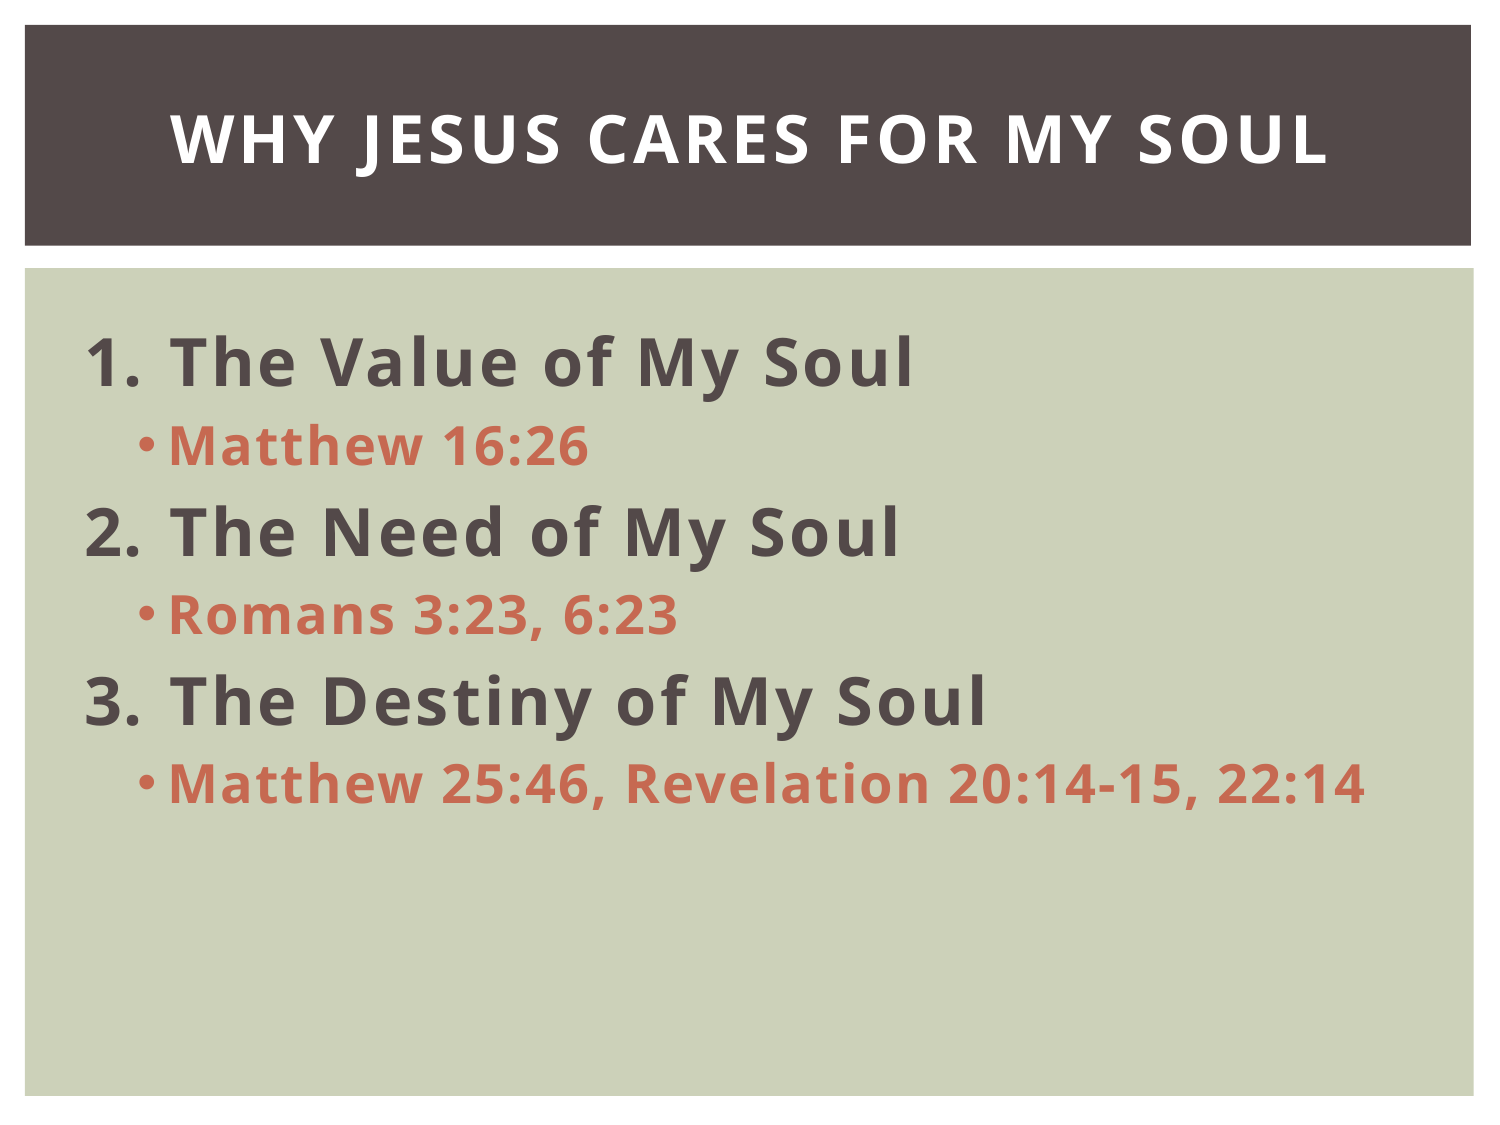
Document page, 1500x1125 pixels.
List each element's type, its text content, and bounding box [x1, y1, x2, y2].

title Why Jesus Cares For my Soul [62, 50, 1438, 223]
list The Value of My Soul Matthew 16:26 The Need of My Soul Romans 3:23, 6:23 The Destiny of My Soul Matthew 25:46, Revelation 20:14-15, 22:14 [62, 312, 1442, 1005]
